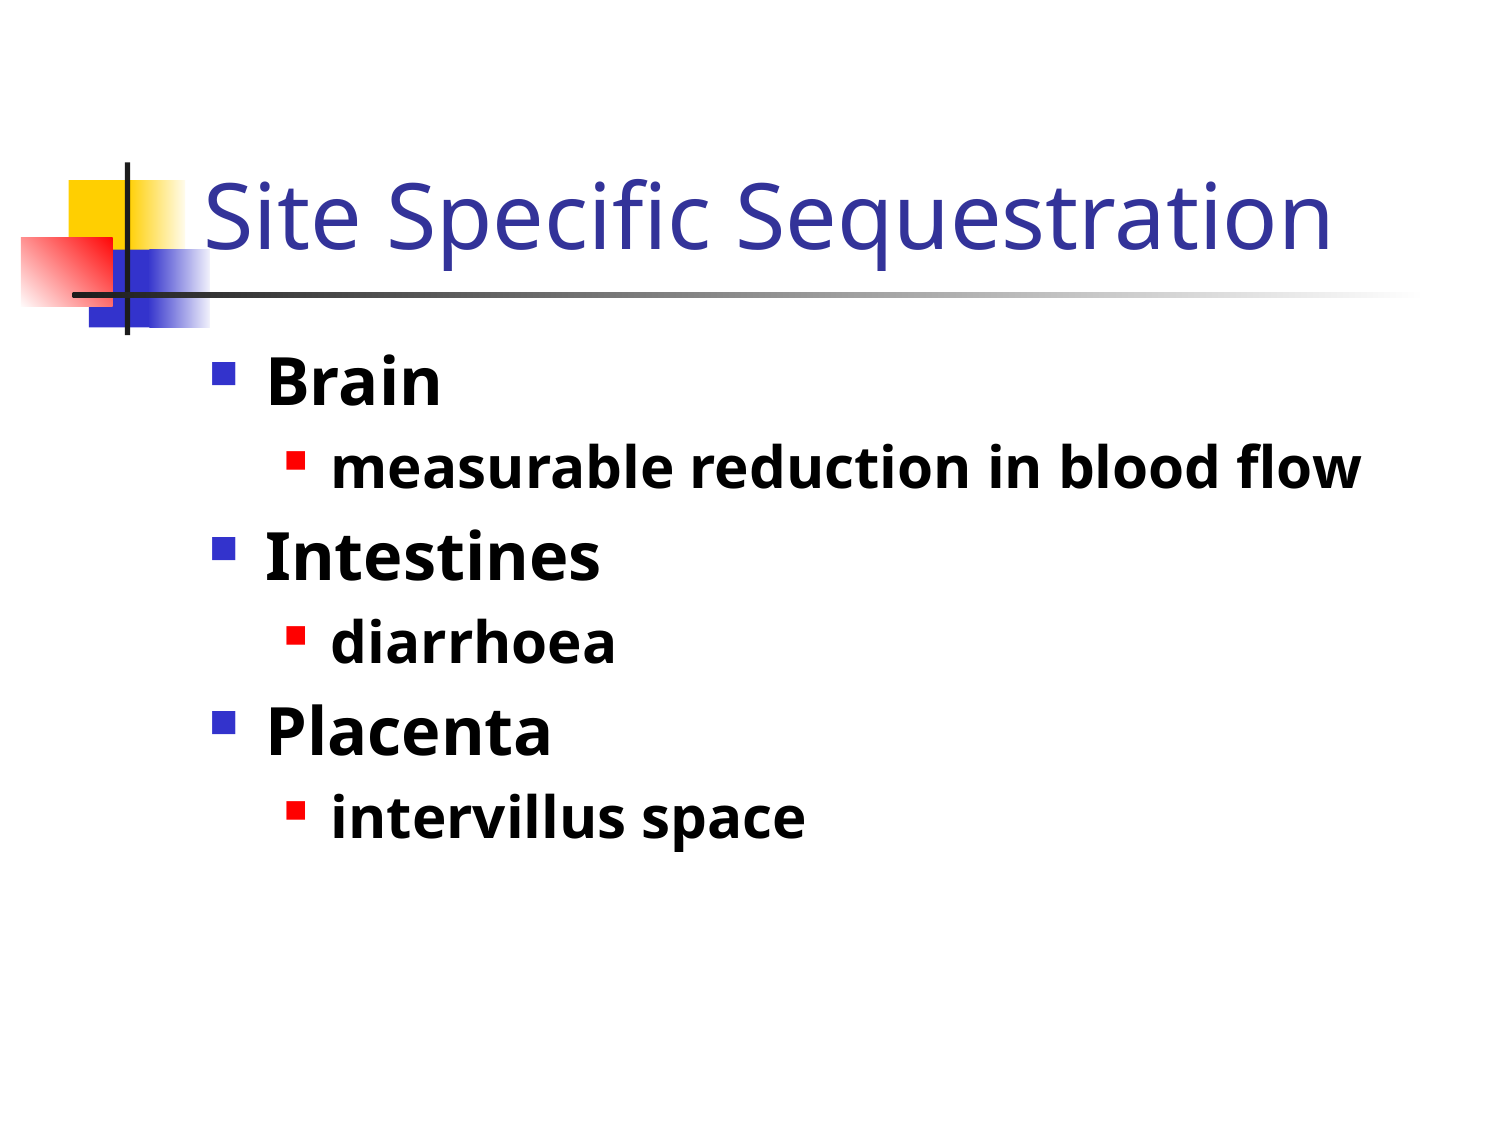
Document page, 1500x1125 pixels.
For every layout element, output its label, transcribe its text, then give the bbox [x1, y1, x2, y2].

title Site Specific Sequestration [188, 34, 1468, 276]
list Brain measurable reduction in blood flow Intestines diarrhoea Placenta intervillus space [193, 330, 1470, 1007]
